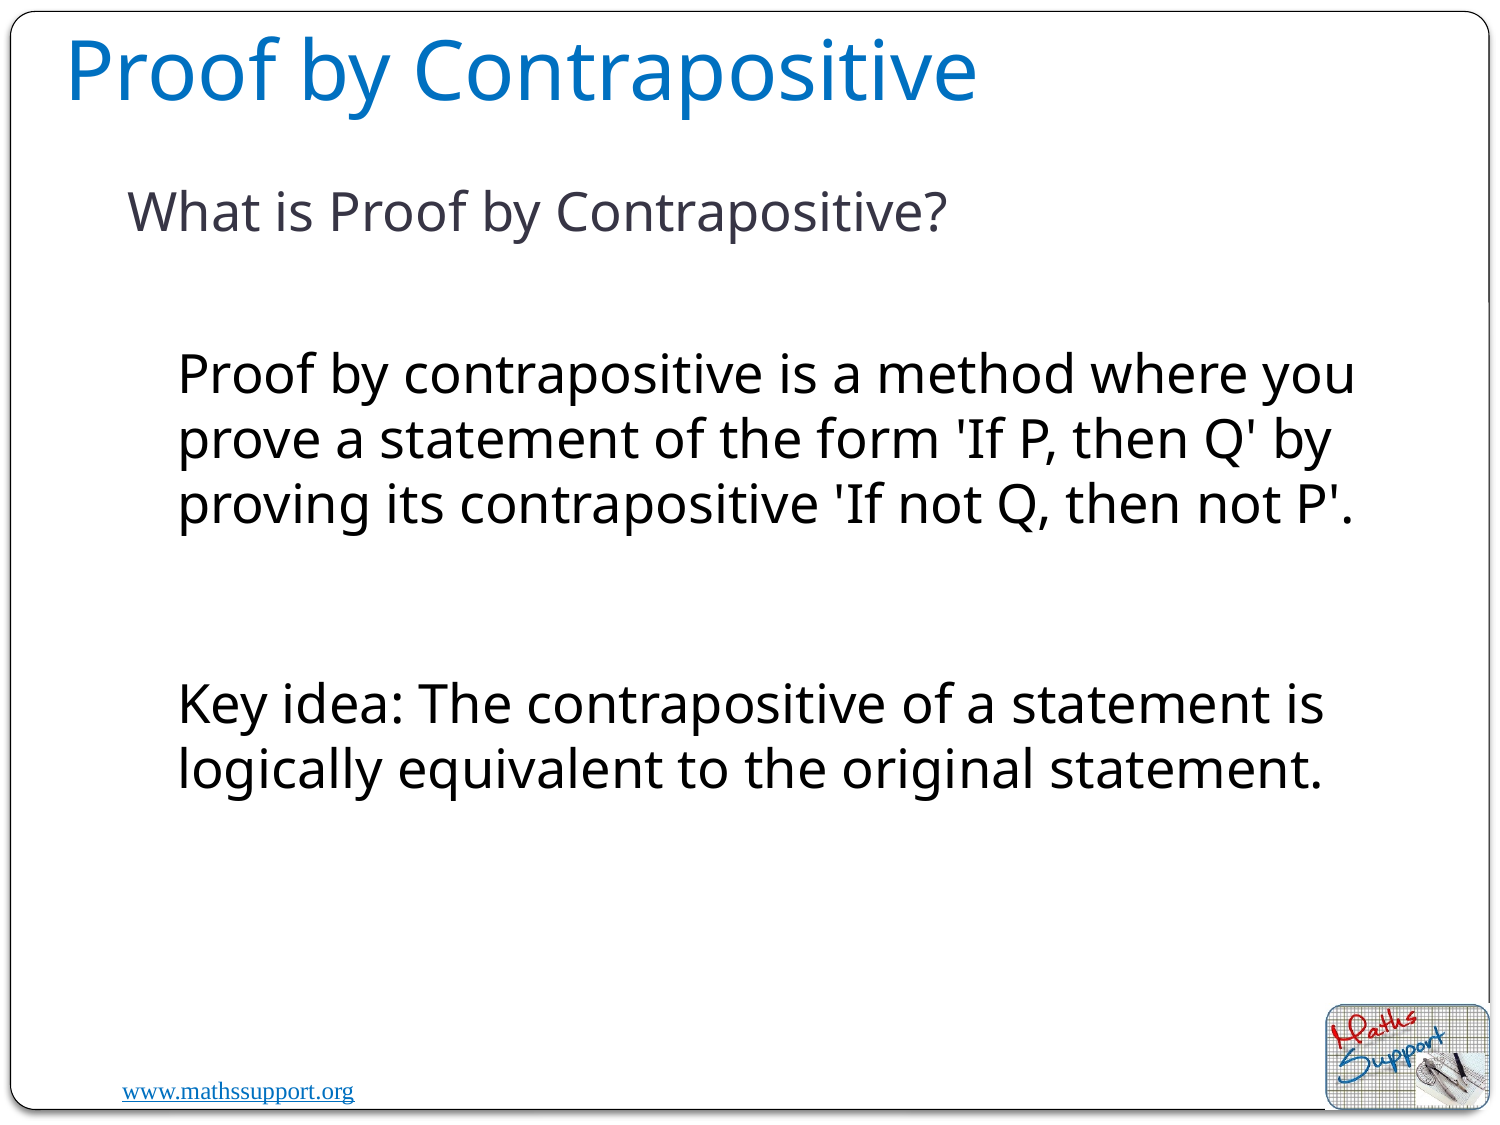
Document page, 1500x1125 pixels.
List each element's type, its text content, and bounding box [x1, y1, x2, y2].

title What is Proof by Contrapositive? [112, 162, 1388, 258]
text_box Proof by Contrapositive [49, 37, 1325, 133]
text_box Proof by contrapositive is a method where you prove a statement of the form 'If P, then Q' by proving its contrapositive 'If not Q, then not P'. [162, 331, 1388, 542]
picture [1325, 1003, 1490, 1110]
text_box Key idea: The contrapositive of a statement is logically equivalent to the original statement. [162, 662, 1388, 808]
